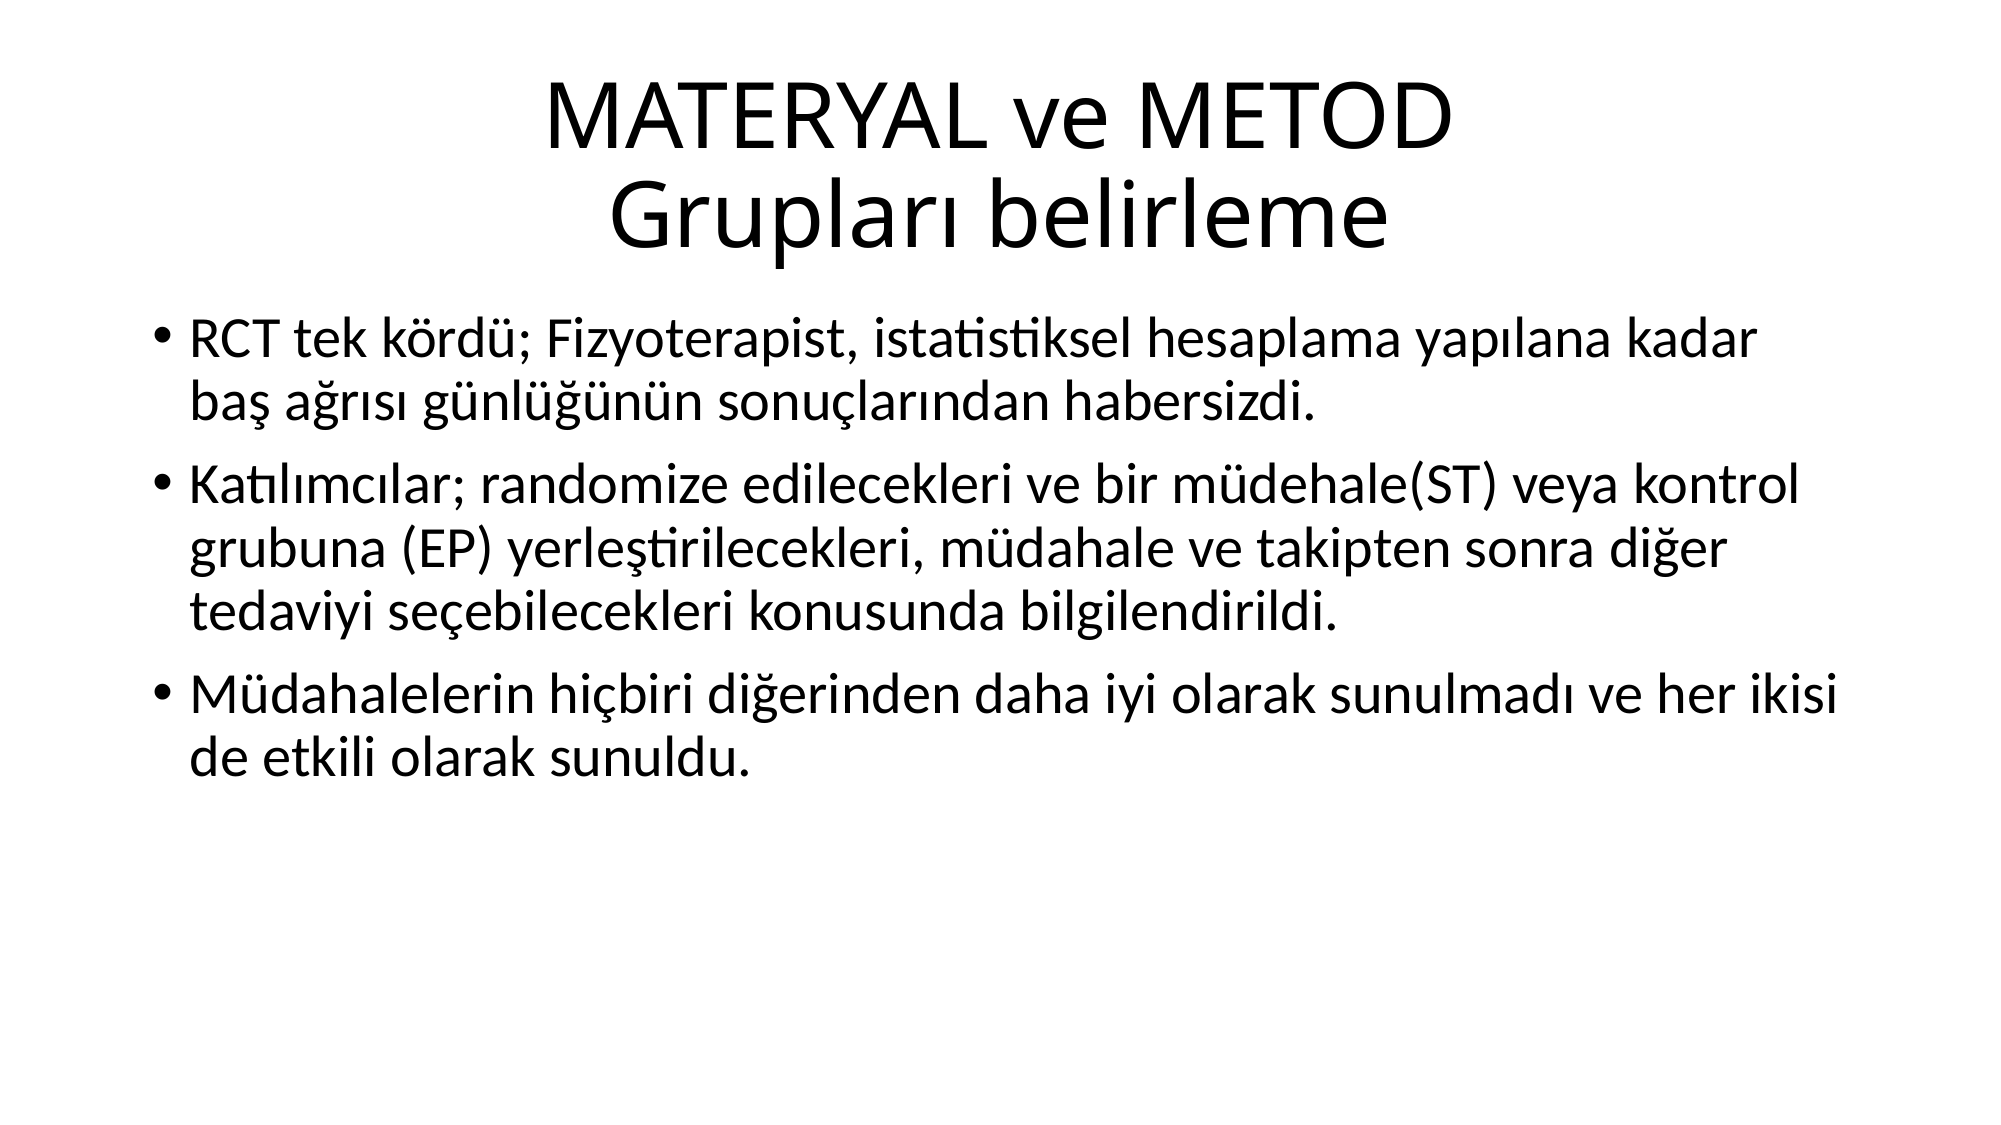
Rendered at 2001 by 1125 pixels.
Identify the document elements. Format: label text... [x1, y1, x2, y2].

title MATERYAL ve METOD Grupları belirleme [137, 59, 1863, 278]
list RCT tek kördü; Fizyoterapist, istatistiksel hesaplama yapılana kadar baş ağrısı günlüğünün sonuçlarından habersizdi. Katılımcılar; randomize edilecekleri ve bir müdehale(ST) veya kontrol grubuna (EP) yerleştirilecekleri, müdahale ve takipten sonra diğer tedaviyi seçebilecekleri konusunda bilgilendirildi. Müdahalelerin hiçbiri diğerinden daha iyi olarak sunulmadı ve her ikisi de etkili olarak sunuldu. [137, 299, 1863, 1014]
